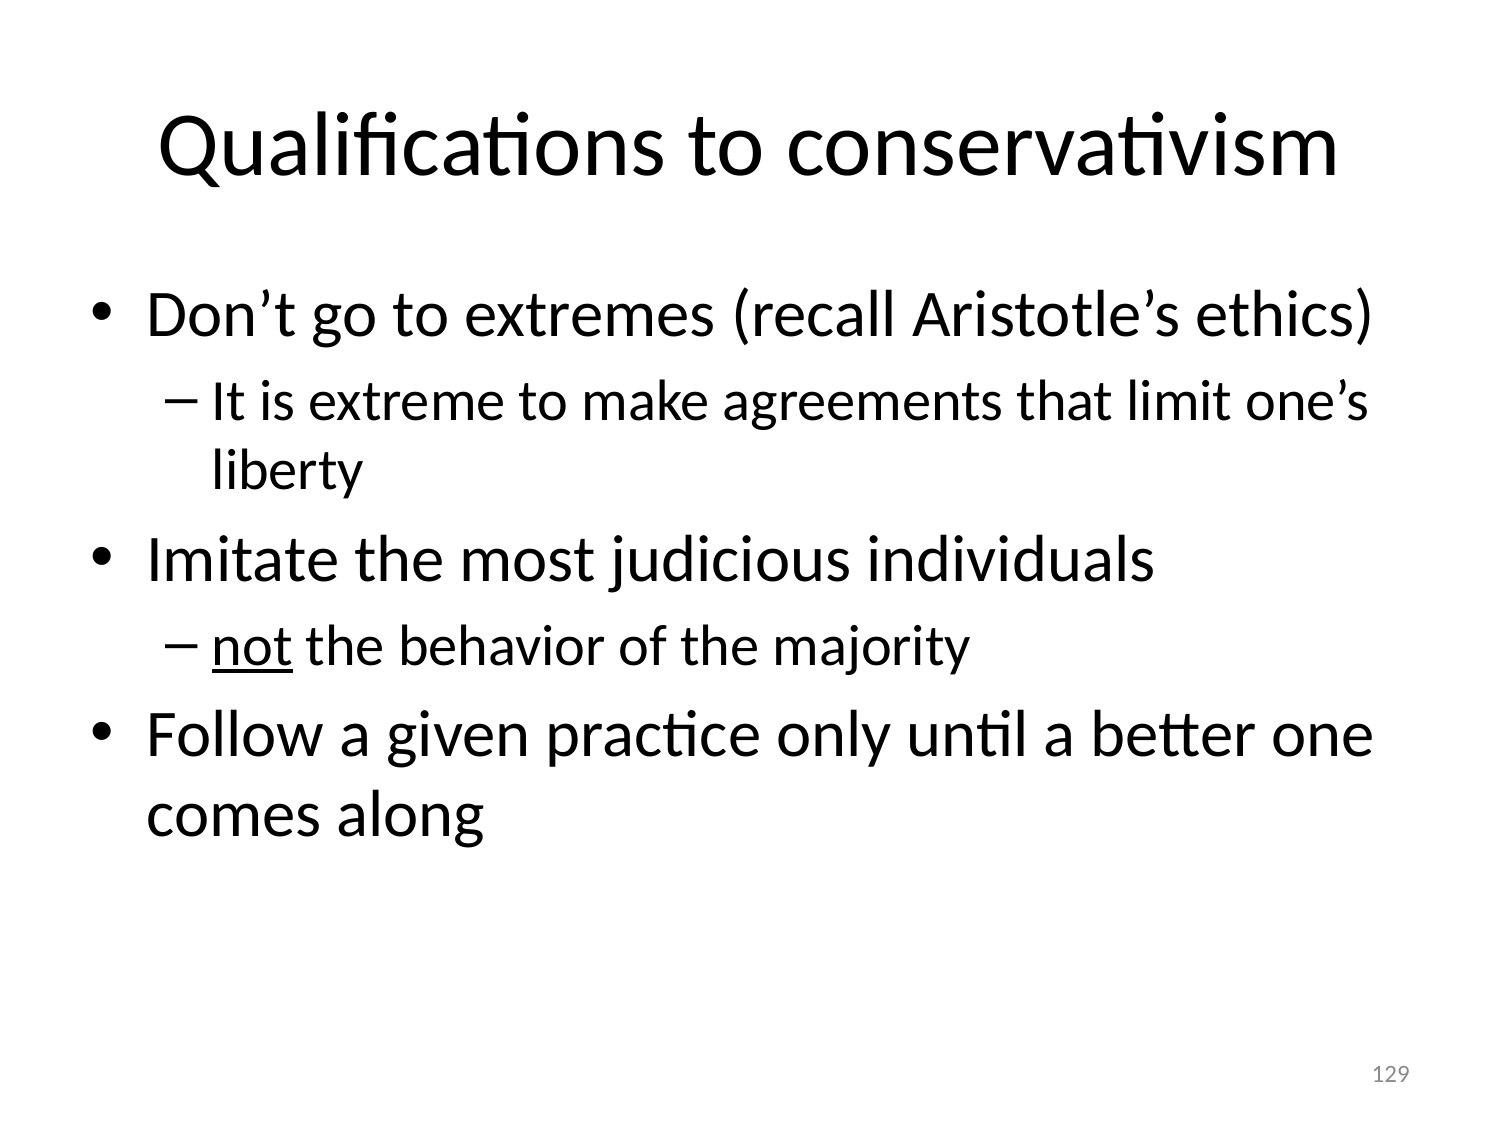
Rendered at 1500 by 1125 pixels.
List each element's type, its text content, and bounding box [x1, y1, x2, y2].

title Qualifications to conservativism [75, 45, 1425, 233]
slide_number 129 [1074, 1042, 1425, 1103]
list Don’t go to extremes (recall Aristotle’s ethics) It is extreme to make agreements that limit one’s liberty Imitate the most judicious individuals not the behavior of the majority Follow a given practice only until a better one comes along [75, 262, 1425, 1005]
